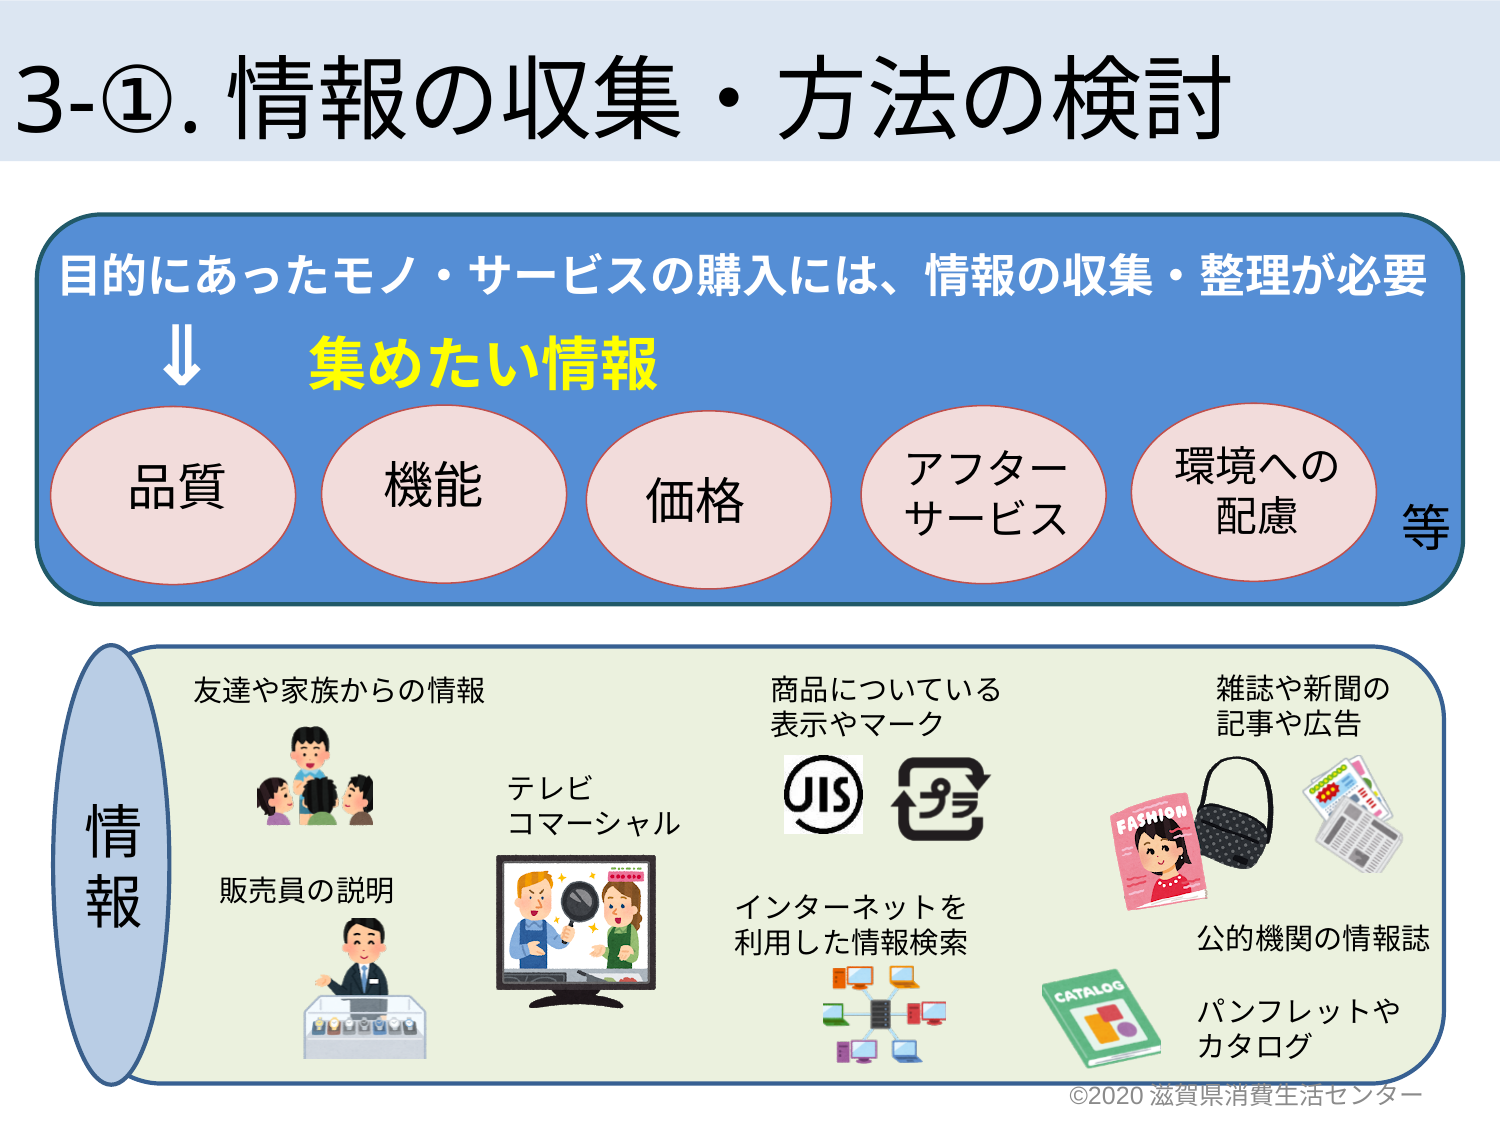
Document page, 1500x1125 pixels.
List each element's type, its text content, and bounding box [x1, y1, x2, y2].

text_box 目的にあったモノ・サービスの購入には、情報の収集・整理が必要 ⇓ 集めたい情報 [41, 239, 1468, 410]
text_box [586, 410, 848, 590]
text_box [61, 410, 1466, 607]
text_box 販売員の説明 [204, 864, 486, 915]
picture [888, 749, 995, 851]
text_box パンフレットや カタログ [1181, 986, 1437, 1065]
text_box 雑誌や新聞の 記事や広告 [1201, 663, 1413, 748]
text_box インターネットを 利用した情報検索 [719, 882, 1049, 967]
text_box [48, 212, 1452, 239]
text_box 3-①.情報の収集・方法の検討 [0, 0, 1500, 163]
picture [823, 960, 946, 1070]
text_box 友達や家族からの情報 [178, 665, 508, 716]
text_box 商品についている 表示やマーク [755, 663, 1085, 749]
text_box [321, 404, 587, 584]
text_box 公的機関の情報誌 [1181, 912, 1500, 963]
text_box 等 [1386, 488, 1500, 564]
footer ©2020滋賀県消費生活センター [1009, 1065, 1485, 1125]
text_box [860, 405, 1107, 584]
picture [784, 755, 864, 835]
picture [1105, 748, 1277, 920]
text_box 情報 [50, 643, 172, 1087]
picture [1042, 959, 1161, 1079]
picture [1294, 755, 1413, 873]
picture [294, 918, 436, 1060]
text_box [1131, 402, 1378, 582]
text_box テレビ コマーシャル [492, 763, 766, 848]
text_box [129, 644, 1447, 1086]
text_box [34, 251, 45, 575]
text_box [50, 406, 318, 585]
picture [256, 718, 373, 835]
picture [491, 841, 660, 1020]
